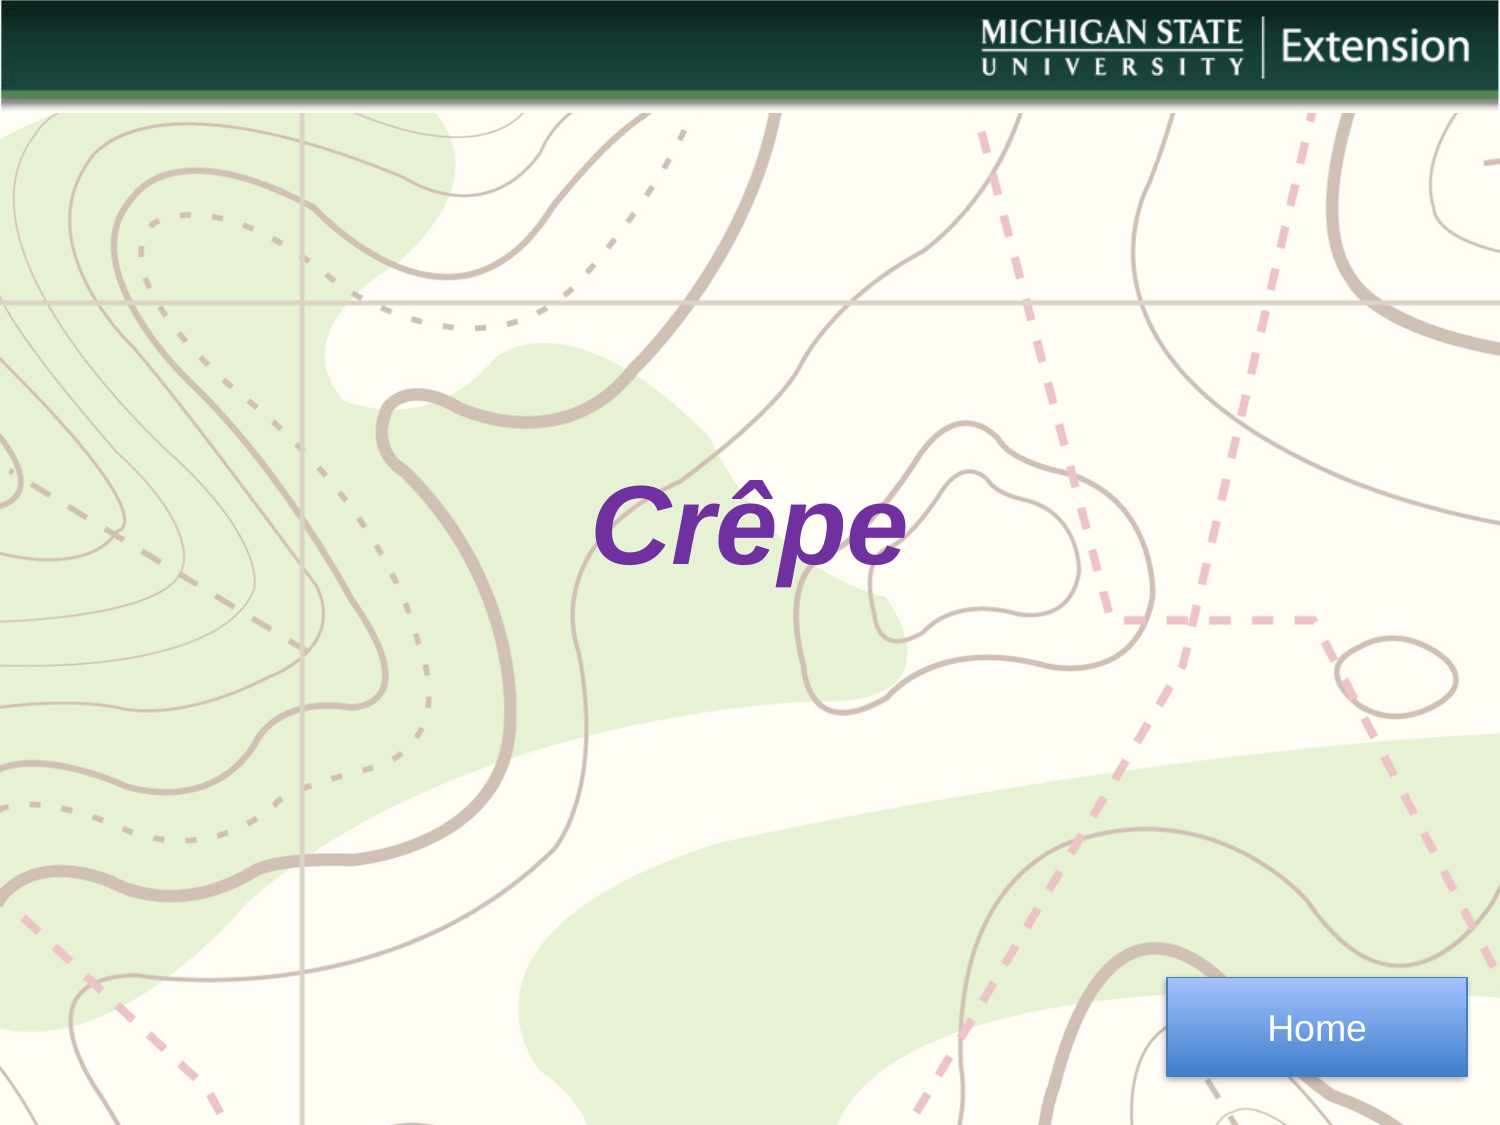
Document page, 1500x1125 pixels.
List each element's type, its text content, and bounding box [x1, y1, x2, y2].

text_box Home [1166, 977, 1468, 1077]
picture [0, 0, 1500, 113]
text_box Crêpe [165, 444, 1335, 595]
